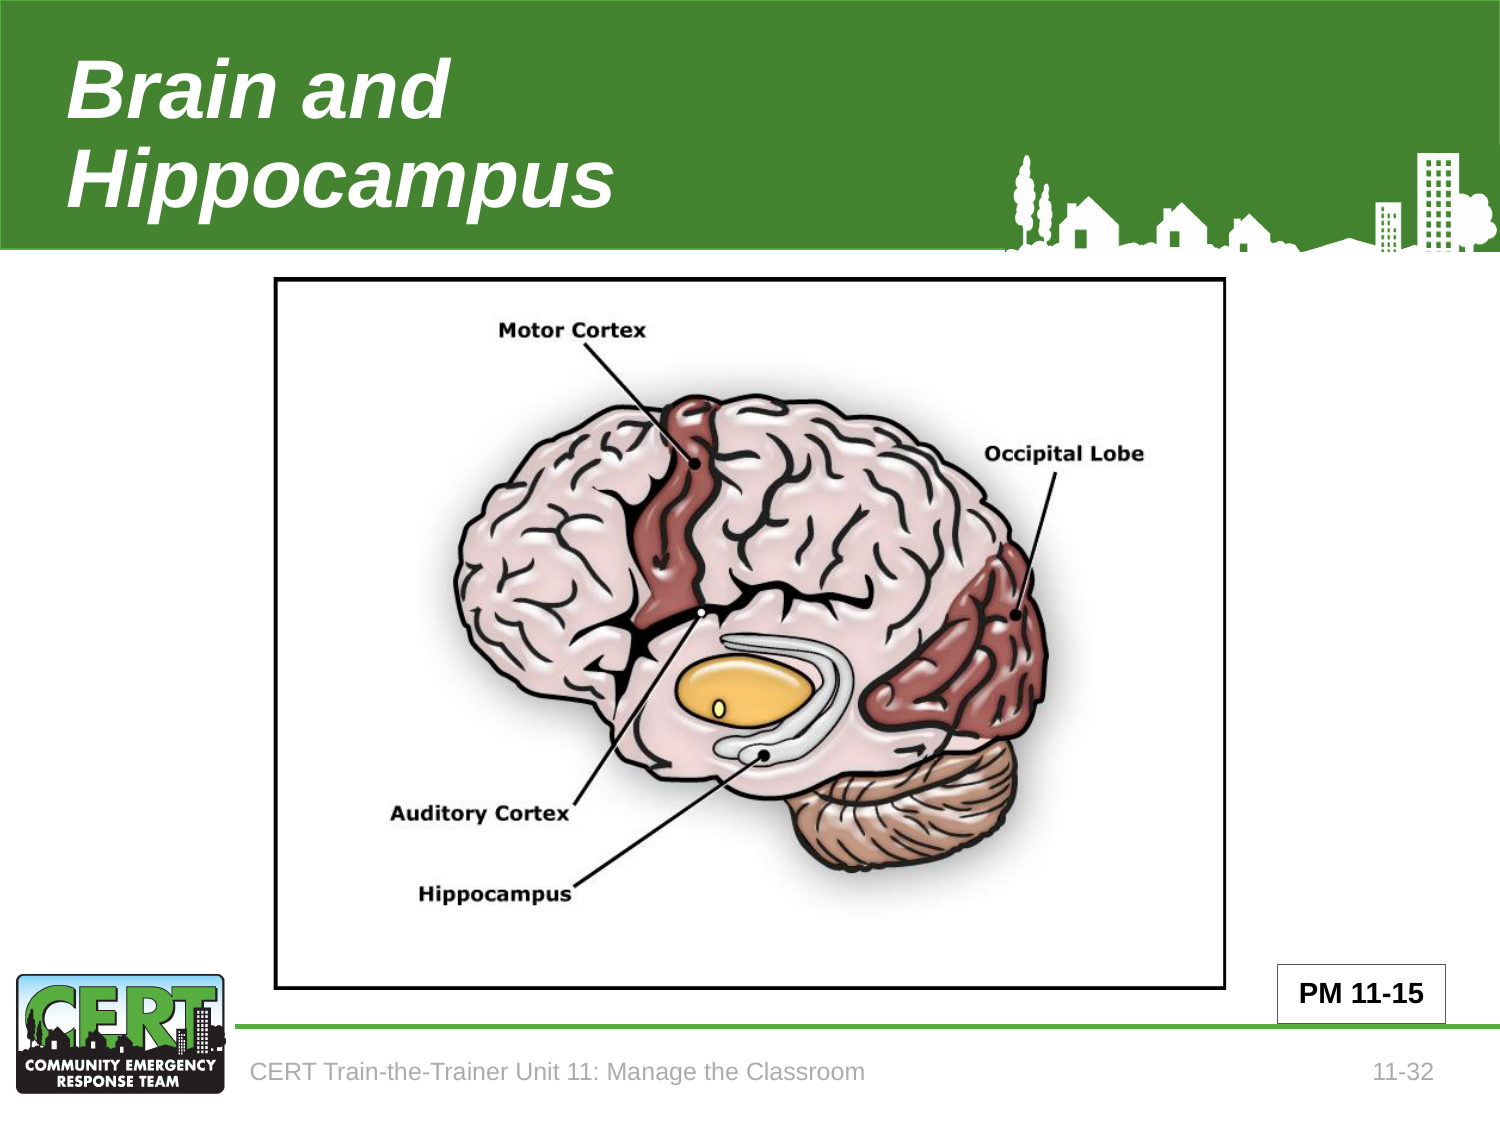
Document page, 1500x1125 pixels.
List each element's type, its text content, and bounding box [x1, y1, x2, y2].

picture [273, 277, 1227, 990]
list 11-32 [1153, 1047, 1450, 1098]
title Brain and Hippocampus [51, 52, 1005, 220]
picture [1005, 145, 1500, 252]
picture [15, 973, 226, 1094]
list CERT Train-the-Trainer Unit 11: Manage the Classroom [234, 1047, 963, 1098]
list PM 11-15 [1277, 964, 1446, 1024]
